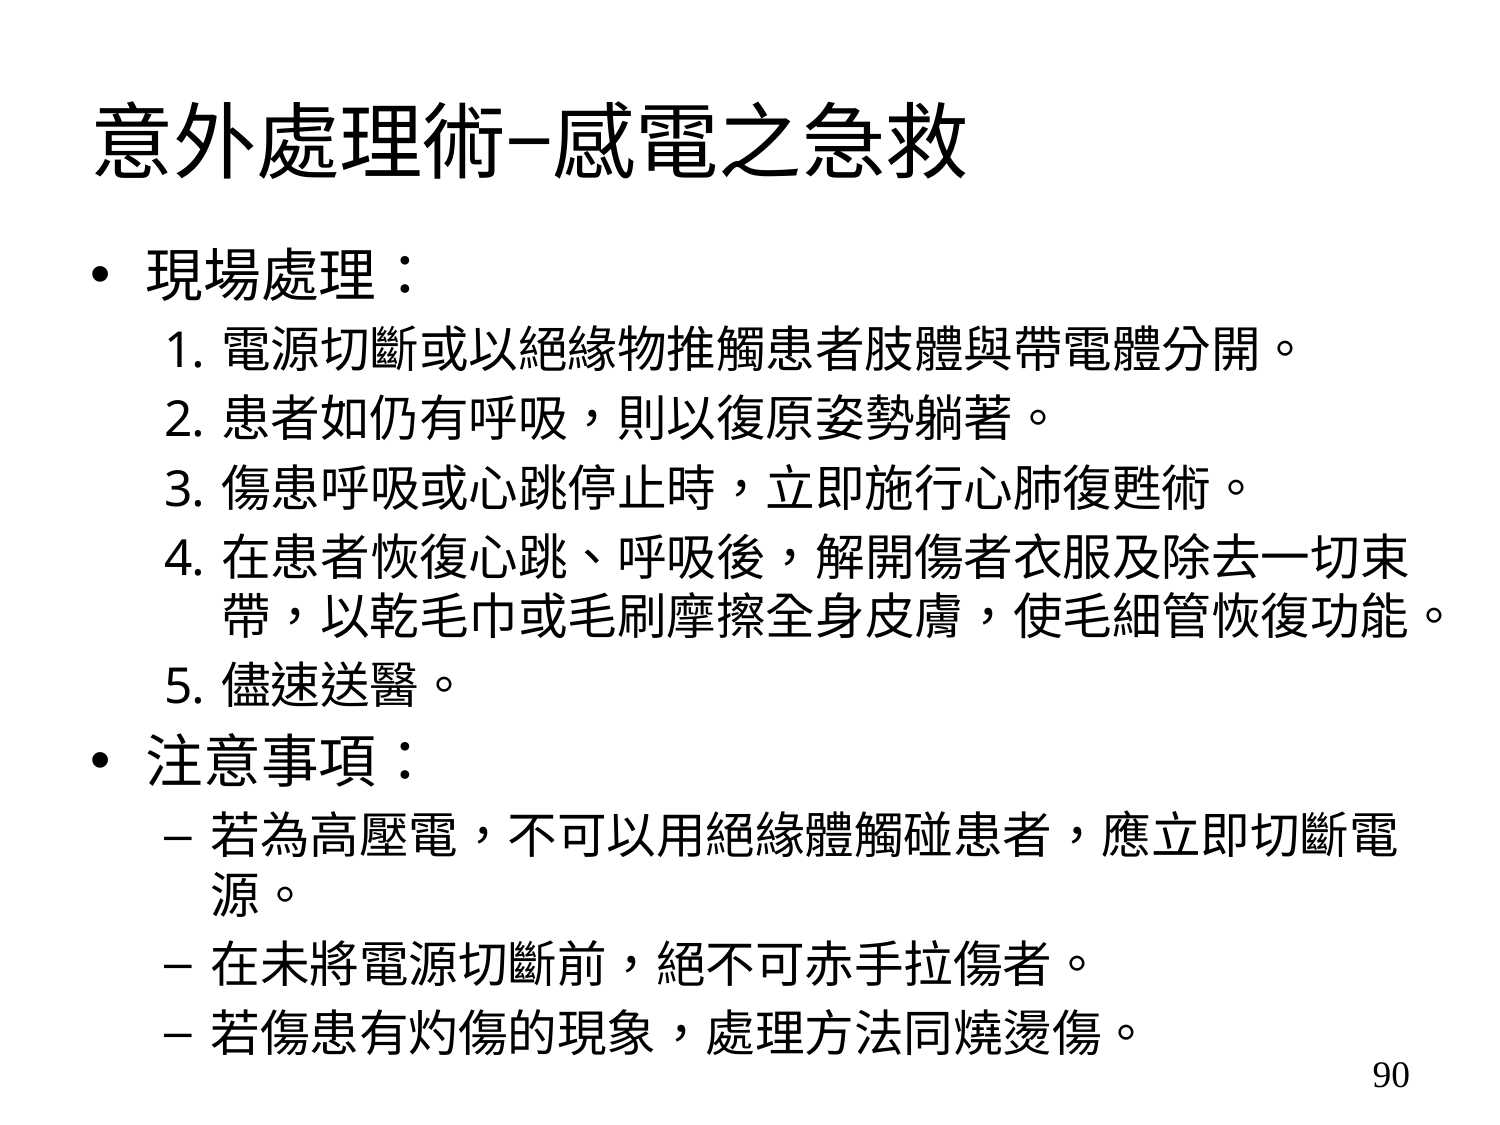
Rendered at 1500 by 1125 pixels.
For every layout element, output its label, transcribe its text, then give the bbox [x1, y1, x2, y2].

slide_number 90 [1074, 1042, 1425, 1103]
list 現場處理： 電源切斷或以絕緣物推觸患者肢體與帶電體分開。 患者如仍有呼吸，則以復原姿勢躺著。 傷患呼吸或心跳停止時，立即施行心肺復甦術。 在患者恢復心跳、呼吸後，解開傷者衣服及除去一切束帶，以乾毛巾或毛刷摩擦全身皮膚，使毛細管恢復功能。 儘速送醫。 注意事項： 若為高壓電，不可以用絕緣體觸碰患者，應立即切斷電源。 在未將電源切斷前，絕不可赤手拉傷者。 若傷患有灼傷的現象，處理方法同燒燙傷。 [75, 231, 1425, 1094]
title 意外處理術−感電之急救 [75, 45, 1425, 231]
